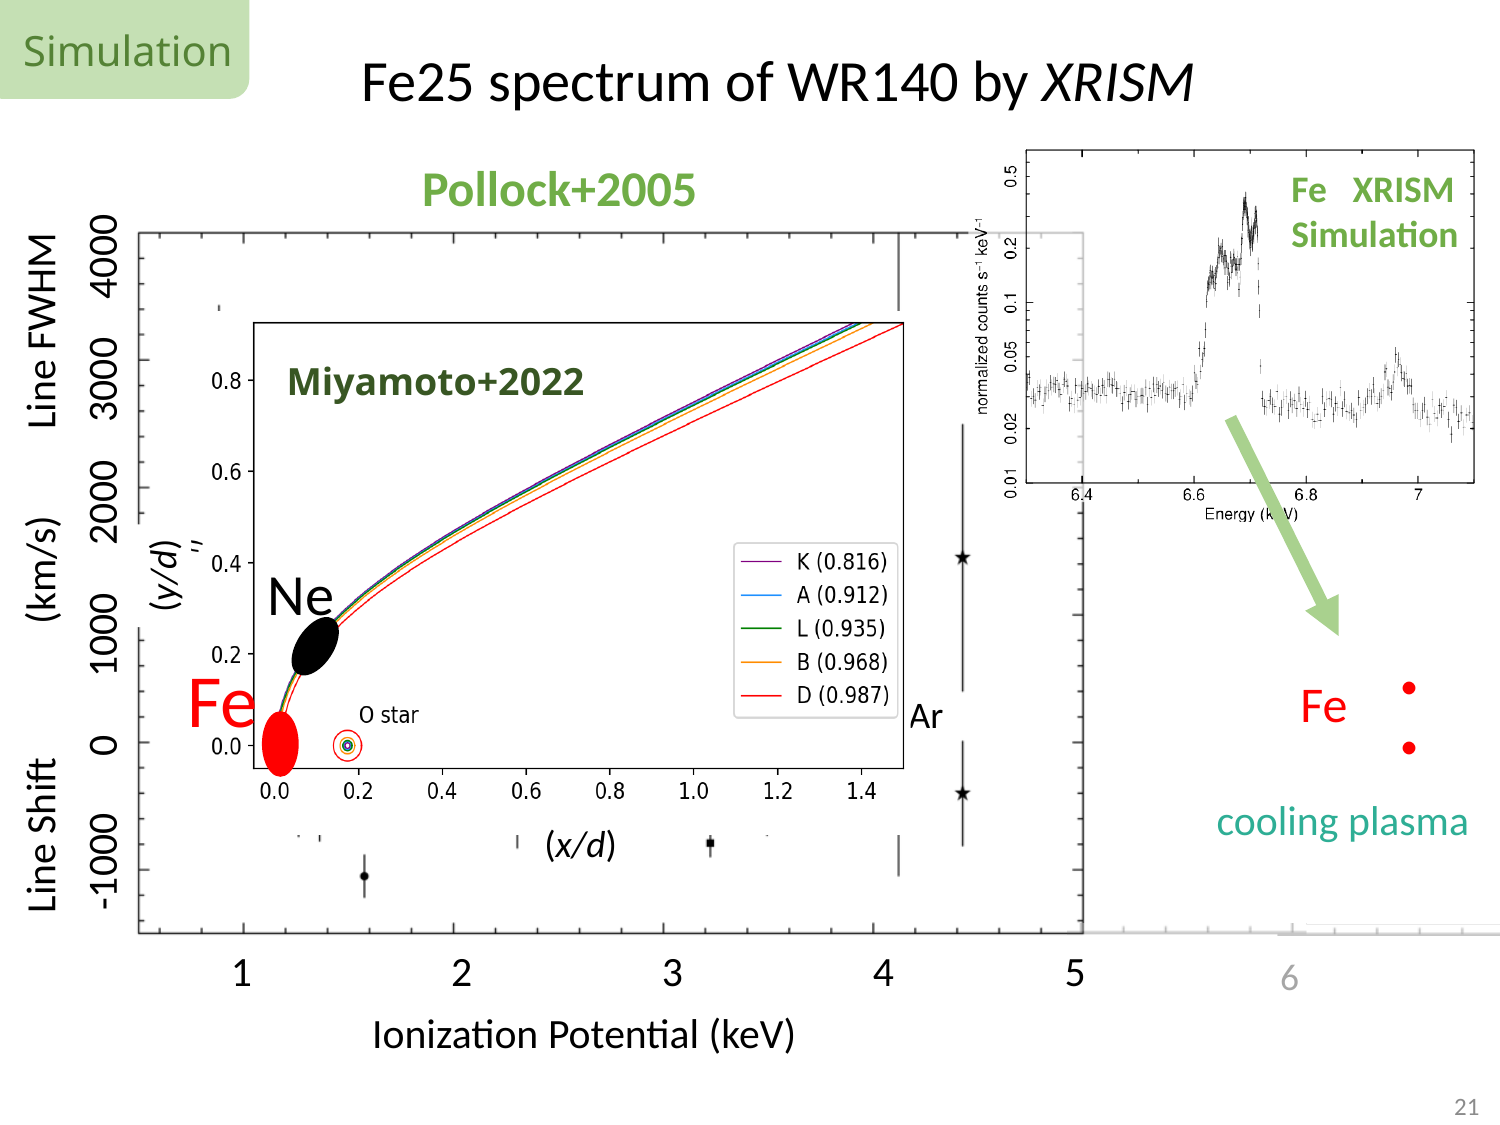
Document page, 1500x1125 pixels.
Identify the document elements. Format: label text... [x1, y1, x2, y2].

slide_number 21 [1157, 1075, 1495, 1125]
text_box ・ ・ [1370, 649, 1485, 785]
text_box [131, 311, 911, 896]
text_box cooling plasma [1201, 786, 1485, 852]
picture [4, 136, 1500, 1036]
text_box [0, 0, 250, 114]
text_box Ionization Potential (keV) [357, 1036, 812, 1065]
text_box Fe [1285, 665, 1370, 741]
title Fe25 spectrum of WR140 by XRISM [131, 47, 1426, 118]
text_box 6 [1265, 945, 1315, 1005]
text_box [1230, 417, 1339, 636]
